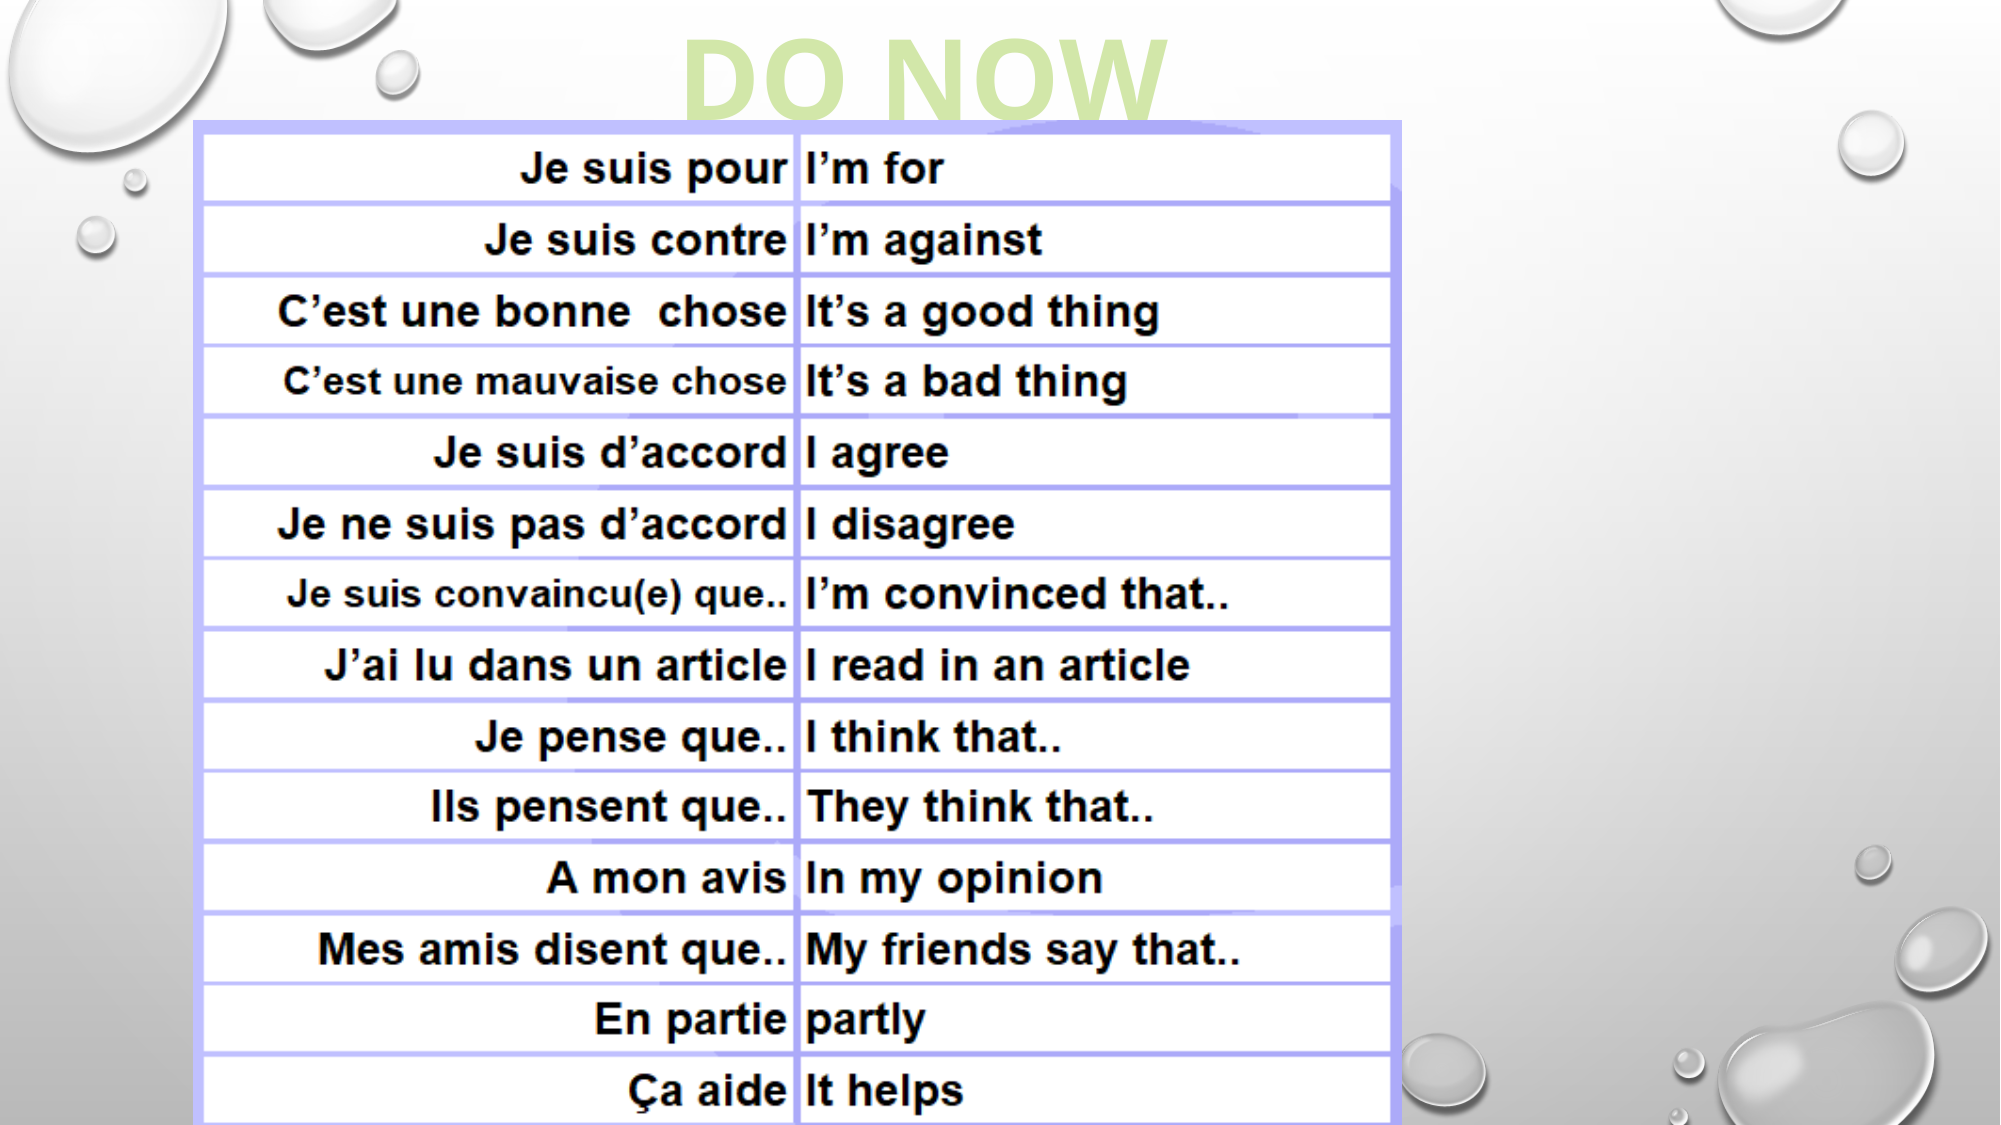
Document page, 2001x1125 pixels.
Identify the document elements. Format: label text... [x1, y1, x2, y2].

text_box DO NOW [662, 0, 1184, 118]
picture [0, 0, 2000, 1125]
